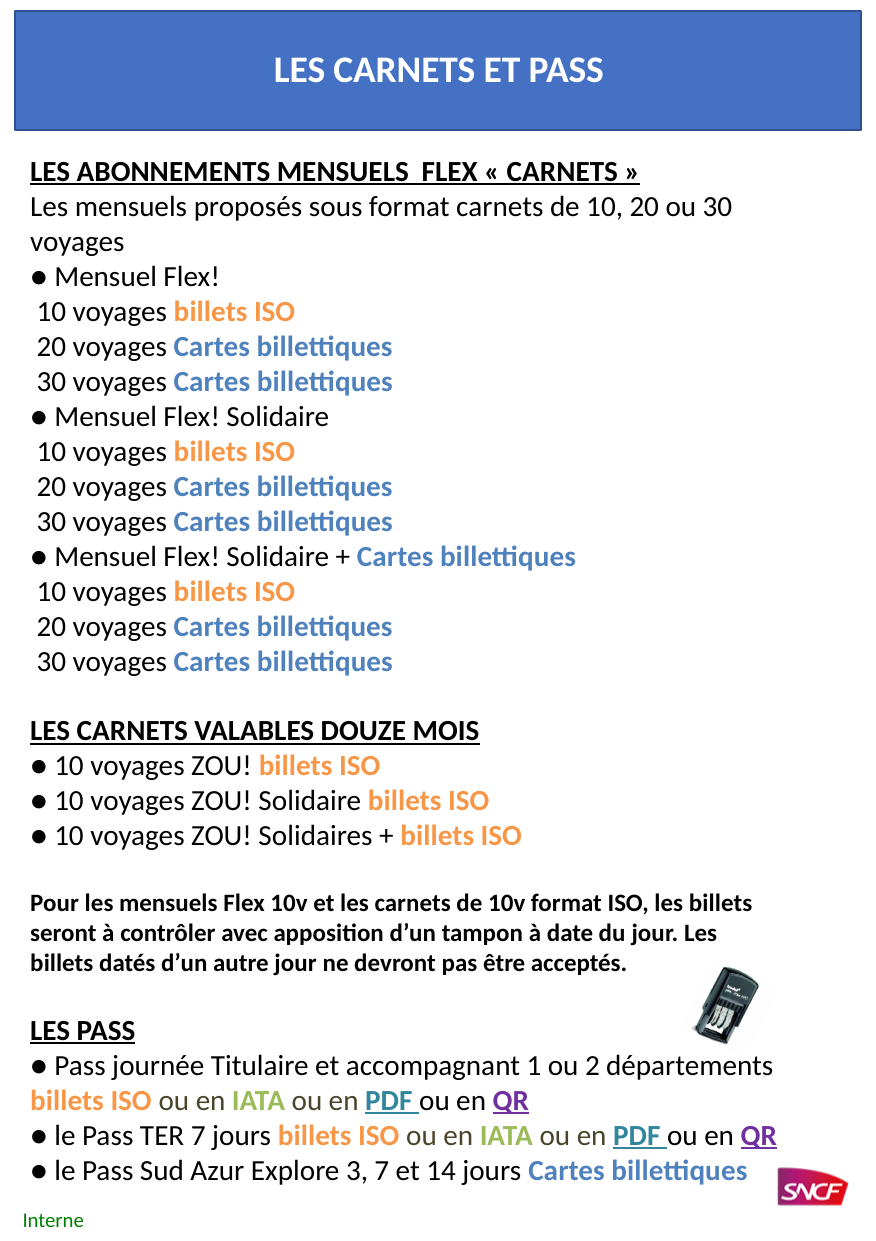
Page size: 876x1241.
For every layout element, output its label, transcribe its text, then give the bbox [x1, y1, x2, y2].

text_box [15, 10, 861, 130]
text_box LES ABONNEMENTS MENSUELS FLEX « CARNETS » Les mensuels proposés sous format carnets de 10, 20 ou 30 voyages ● Mensuel Flex! 10 voyages billets ISO 20 voyages Cartes billettiques 30 voyages Cartes billettiques ● Mensuel Flex! Solidaire 10 voyages billets ISO 20 voyages Cartes billettiques 30 voyages Cartes billettiques ● Mensuel Flex! Solidaire + Cartes billettiques 10 voyages billets ISO 20 voyages Cartes billettiques 30 voyages Cartes billettiques LES CARNETS VALABLES DOUZE MOIS ● 10 voyages ZOU! billets ISO ● 10 voyages ZOU! Solidaire billets ISO ● 10 voyages ZOU! Solidaires + billets ISO Pour les mensuels Flex 10v et les carnets de 10v format ISO, les billets seront à contrôler avec apposition d’un tampon à date du jour. Les billets datés d’un autre jour ne devront pas être acceptés. LES PASS ● Pass journée Titulaire et accompagnant 1 ou 2 départements billets ISO ou en IATA ou en PDF ou en QR ● le Pass TER 7 jours billets ISO ou en IATA ou en PDF ou en QR ● le Pass Sud Azur Explore 3, 7 et 14 jours Cartes billettiques [15, 99, 795, 1241]
picture [680, 958, 778, 1057]
picture [760, 1134, 866, 1239]
text_box LES CARNETS ET PASS [130, 43, 746, 91]
